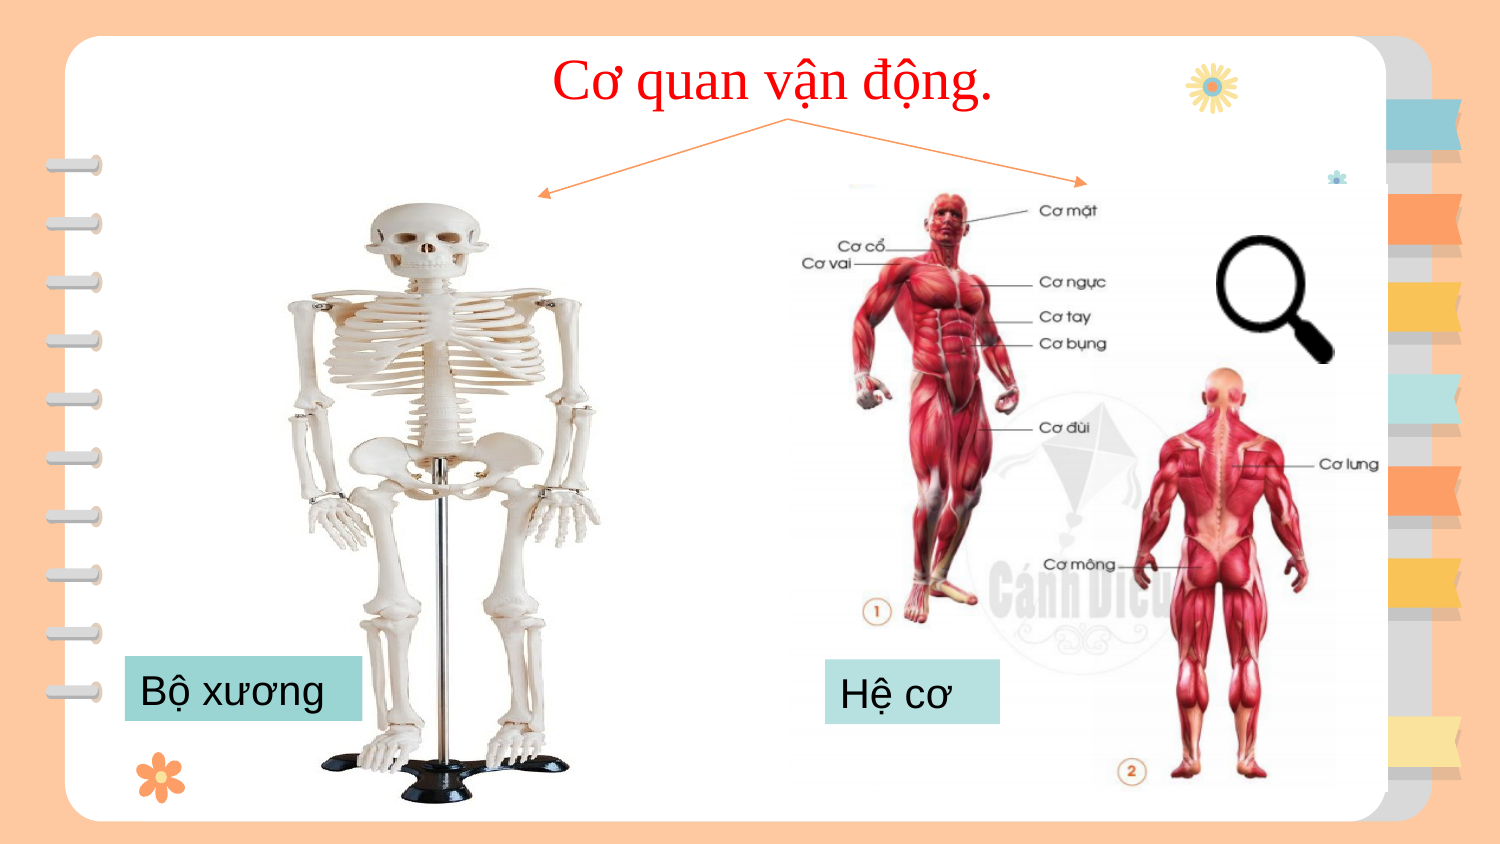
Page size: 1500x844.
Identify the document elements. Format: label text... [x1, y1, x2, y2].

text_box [537, 119, 788, 197]
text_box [787, 119, 1088, 185]
text_box Bộ xương [124, 656, 219, 721]
picture [224, 196, 651, 810]
text_box Cơ quan vận động. [537, 34, 1038, 119]
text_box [787, 184, 1388, 792]
